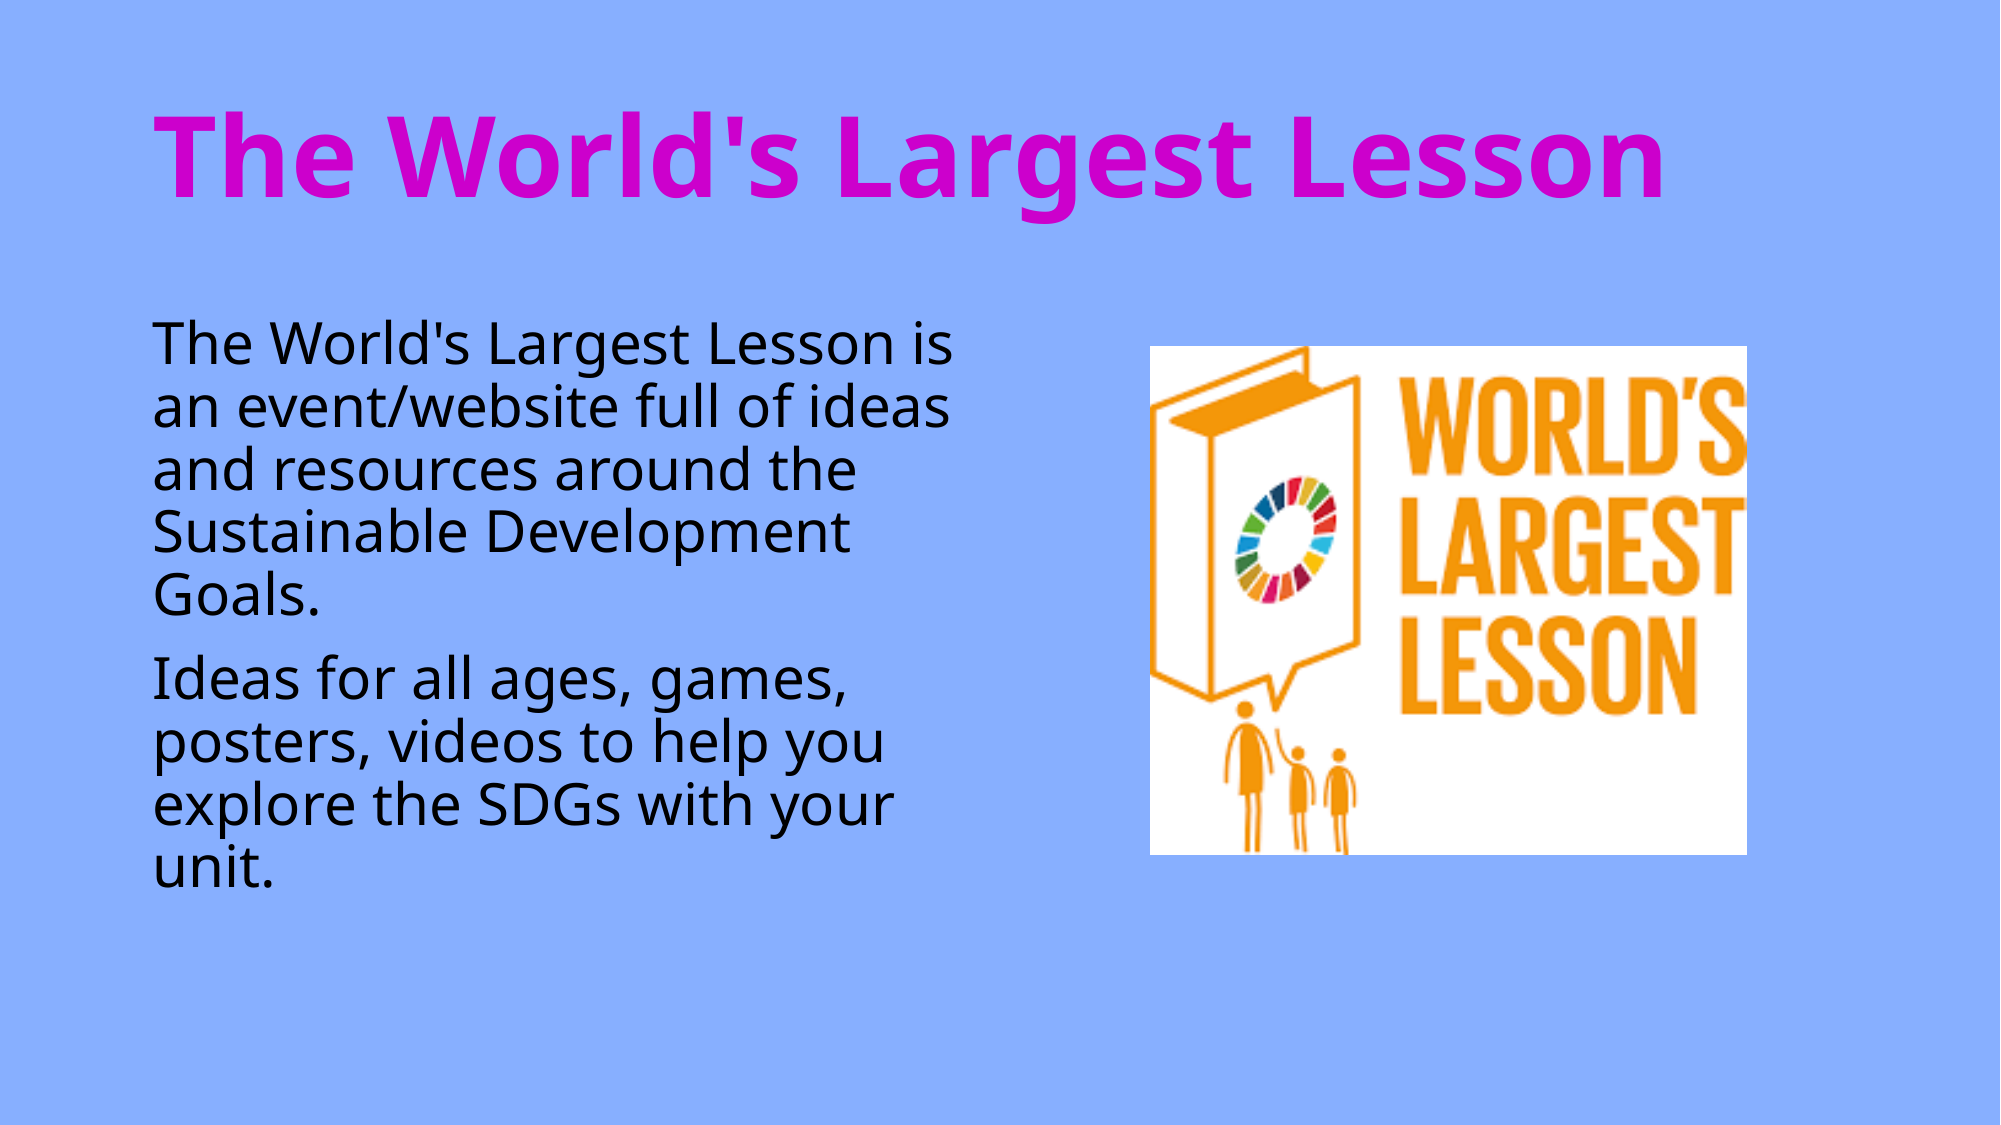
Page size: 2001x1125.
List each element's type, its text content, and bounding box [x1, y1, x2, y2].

list The World's Largest Lesson is an event/website full of ideas and resources around the Sustainable Development Goals. Ideas for all ages, games, posters, videos to help you explore the SDGs with your unit. [137, 306, 984, 1016]
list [1150, 346, 1747, 855]
title The World's Largest Lesson [137, 59, 1863, 263]
